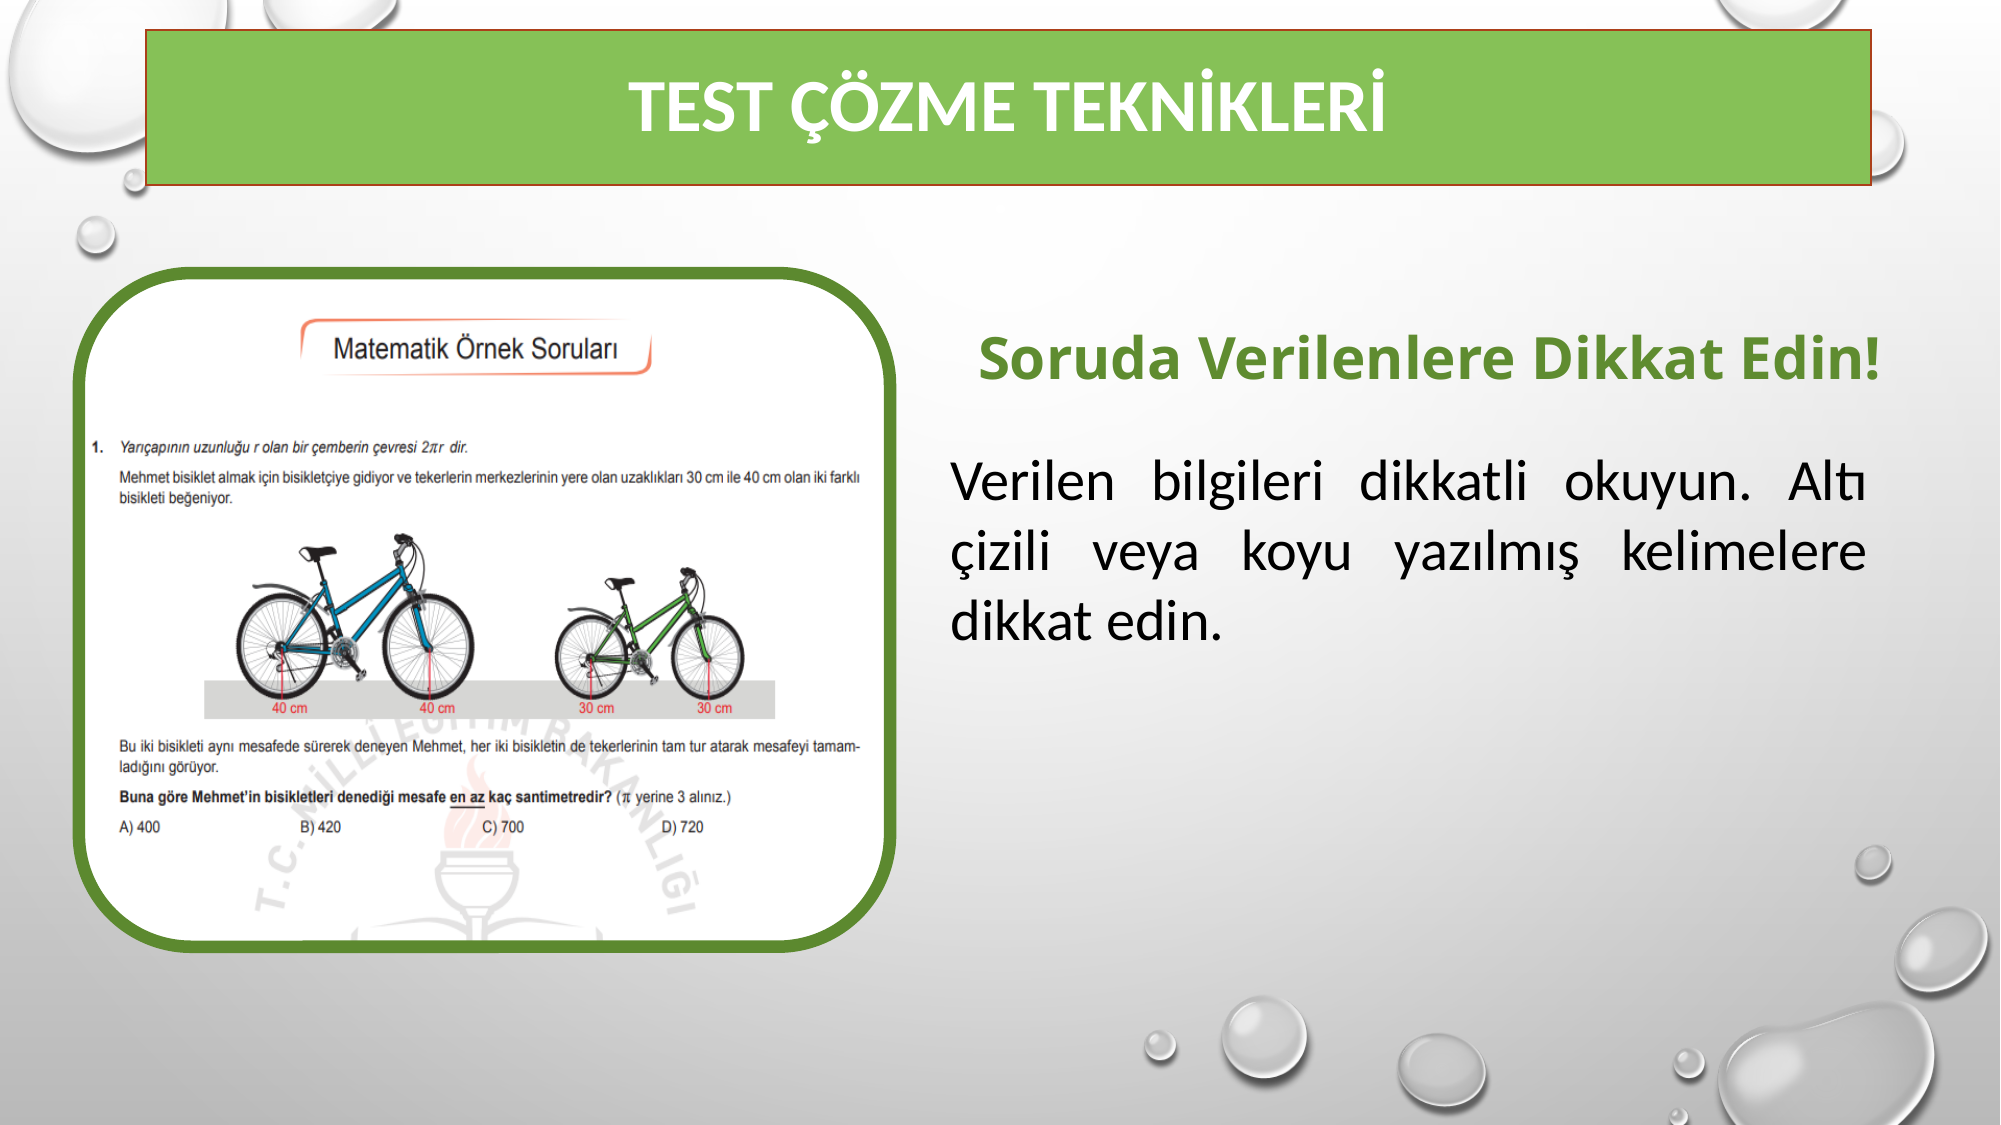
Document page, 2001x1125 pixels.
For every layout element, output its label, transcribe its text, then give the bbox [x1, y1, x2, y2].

picture [0, 0, 2000, 1125]
text_box [78, 273, 891, 947]
text_box Soruda Verilenlere Dikkat Edin! [963, 313, 1935, 399]
text_box Verilen bilgileri dikkatli okuyun. Altı çizili veya koyu yazılmış kelimelere dikkat edin. [935, 434, 1883, 662]
title Test Çözme Teknikleri [146, 29, 1872, 185]
